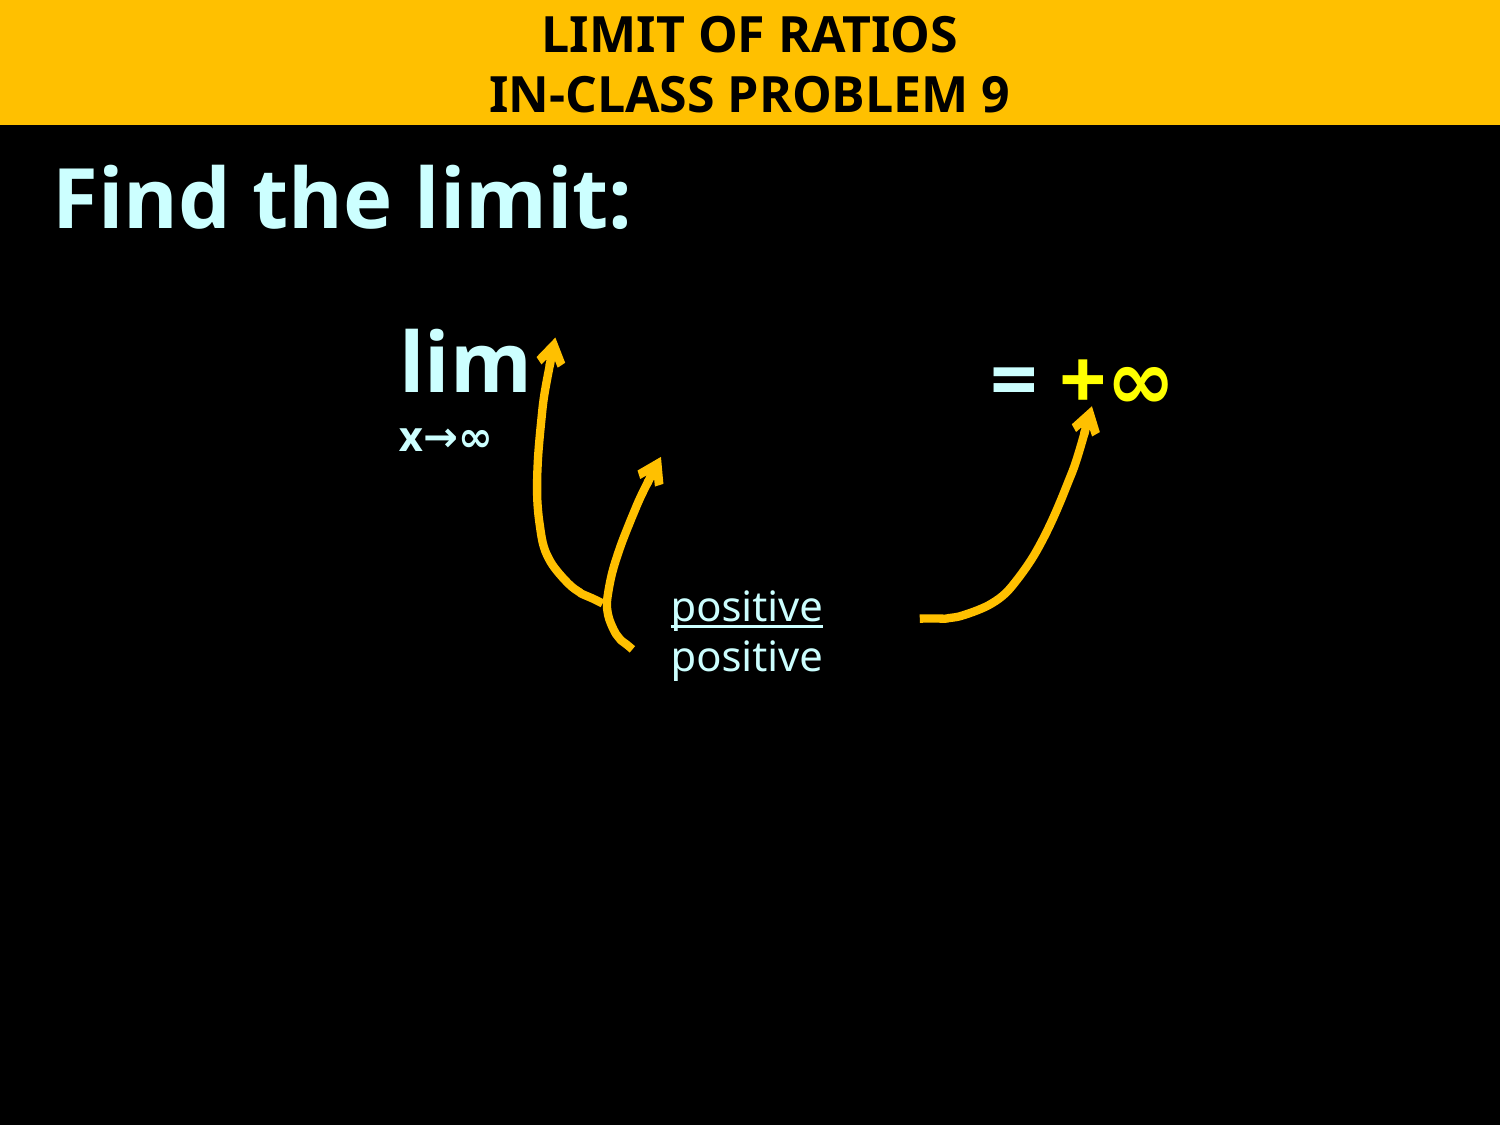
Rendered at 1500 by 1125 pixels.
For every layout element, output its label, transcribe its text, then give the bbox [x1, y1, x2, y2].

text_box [362, 262, 1232, 494]
list Find the limit: [37, 137, 1463, 1063]
text_box positive positive [655, 572, 850, 688]
text_box [604, 503, 655, 651]
text_box [919, 503, 1063, 621]
text_box LIMIT OF RATIOS IN-CLASS PROBLEM 9 [0, 0, 1500, 125]
text_box [535, 503, 604, 606]
